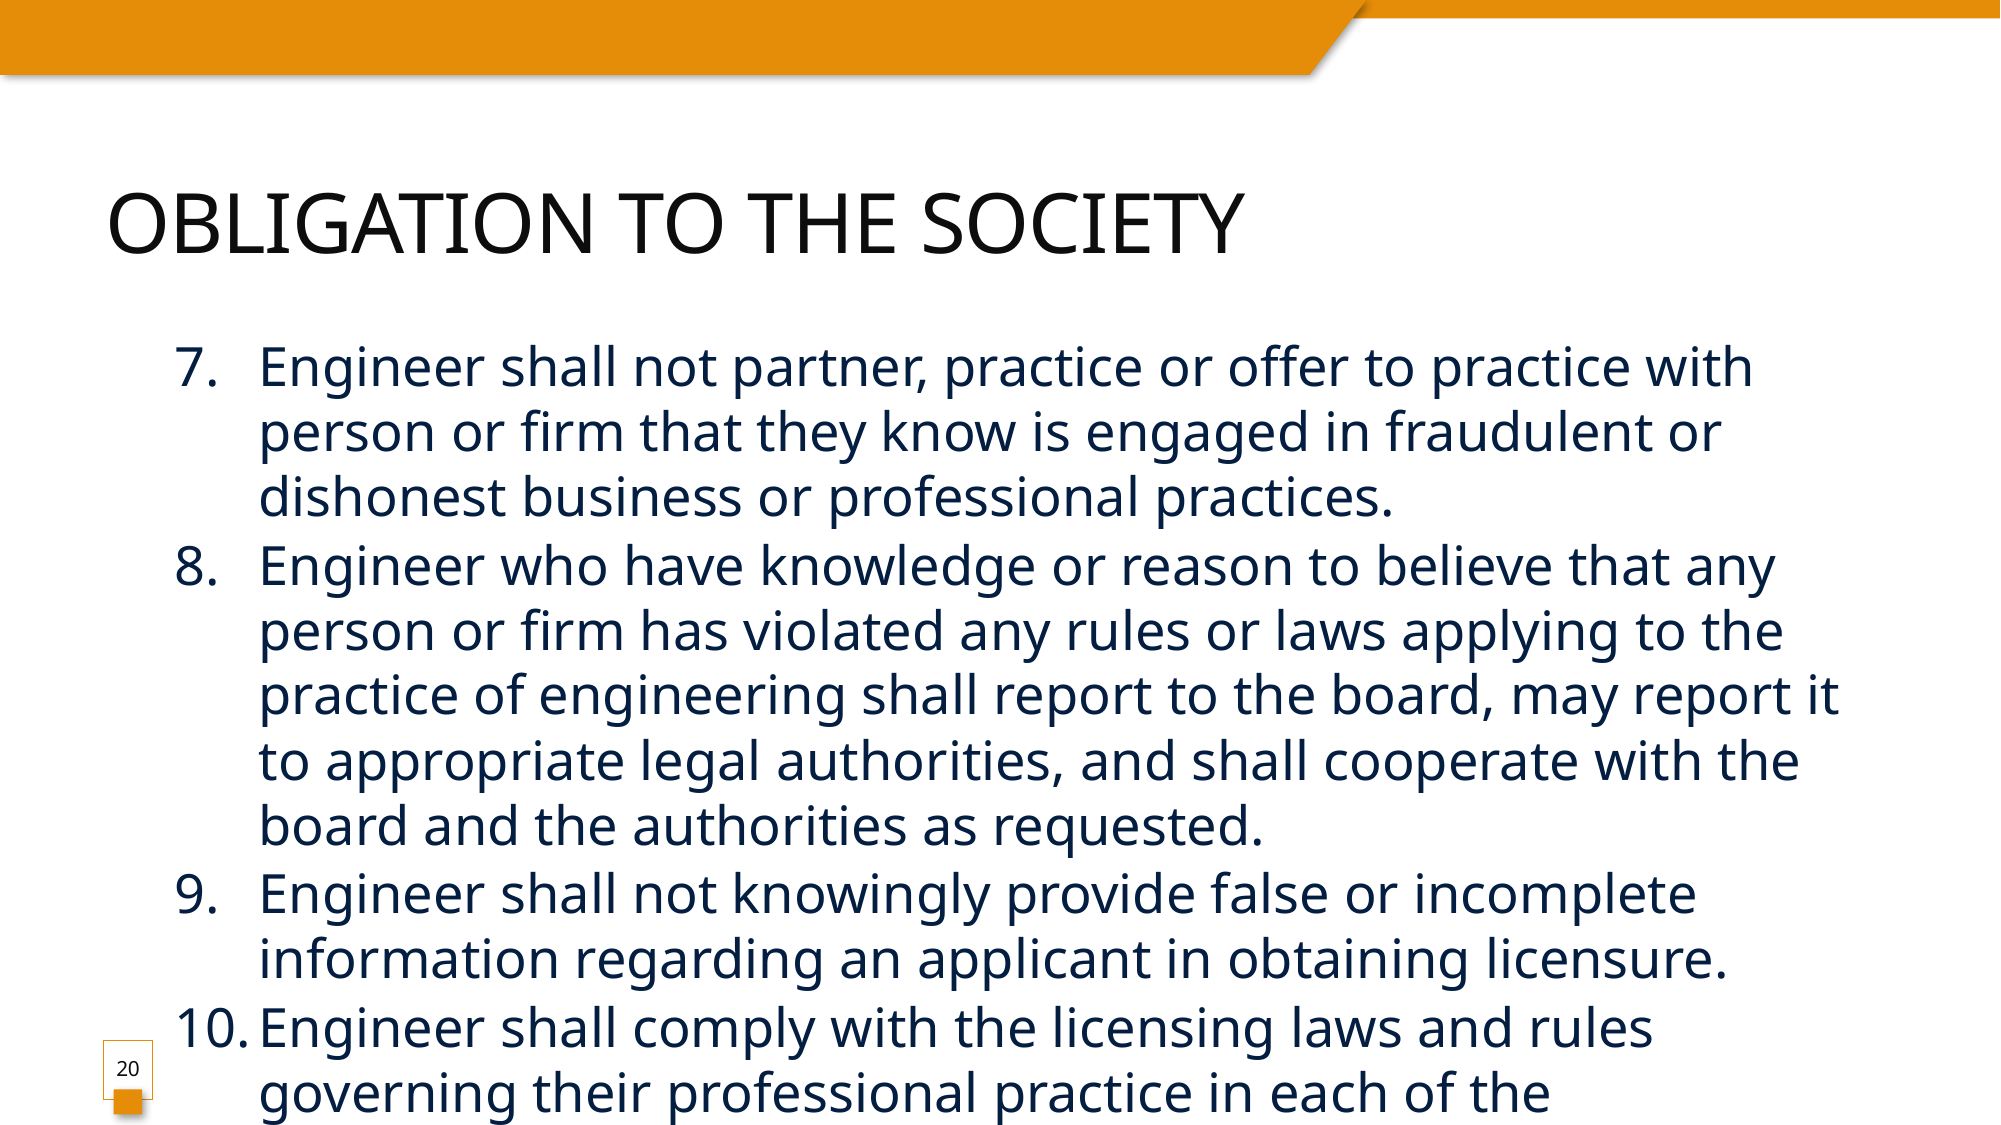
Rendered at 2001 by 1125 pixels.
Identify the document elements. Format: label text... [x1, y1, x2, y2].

slide_number 20 [103, 1040, 153, 1100]
text_box [113, 1089, 143, 1115]
text_box Engineer shall not partner, practice or offer to practice with person or firm that they know is engaged in fraudulent or dishonest business or professional practices. Engineer who have knowledge or reason to believe that any person or firm has violated any rules or laws applying to the practice of engineering shall report to the board, may report it to appropriate legal authorities, and shall cooperate with the board and the authorities as requested. Engineer shall not knowingly provide false or incomplete information regarding an applicant in obtaining licensure. Engineer shall comply with the licensing laws and rules governing their professional practice in each of the jurisdictions in which they practice. [155, 324, 1888, 1125]
title Obligation to the Society [90, 162, 1863, 279]
